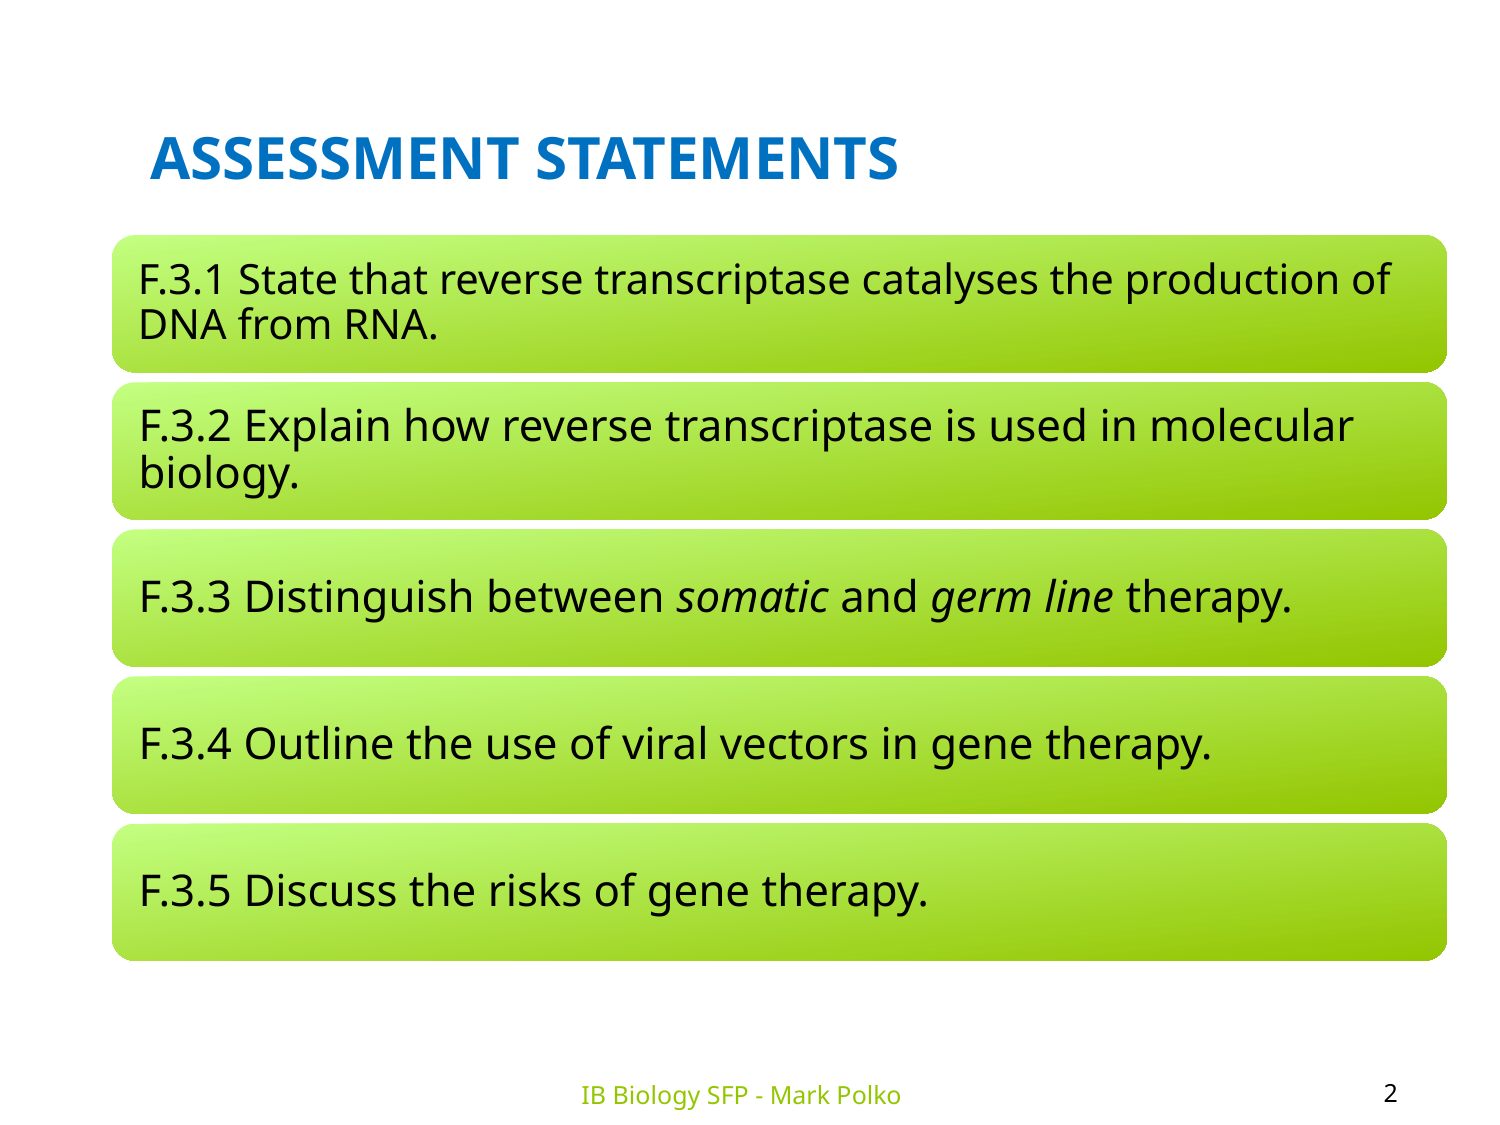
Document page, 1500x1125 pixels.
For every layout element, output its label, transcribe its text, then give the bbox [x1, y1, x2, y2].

text_box ASSESSMENT STATEMENTS [135, 113, 915, 199]
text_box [111, 219, 1448, 977]
footer IB Biology SFP - Mark Polko [454, 1065, 1030, 1125]
slide_number 2 [1281, 1064, 1500, 1125]
